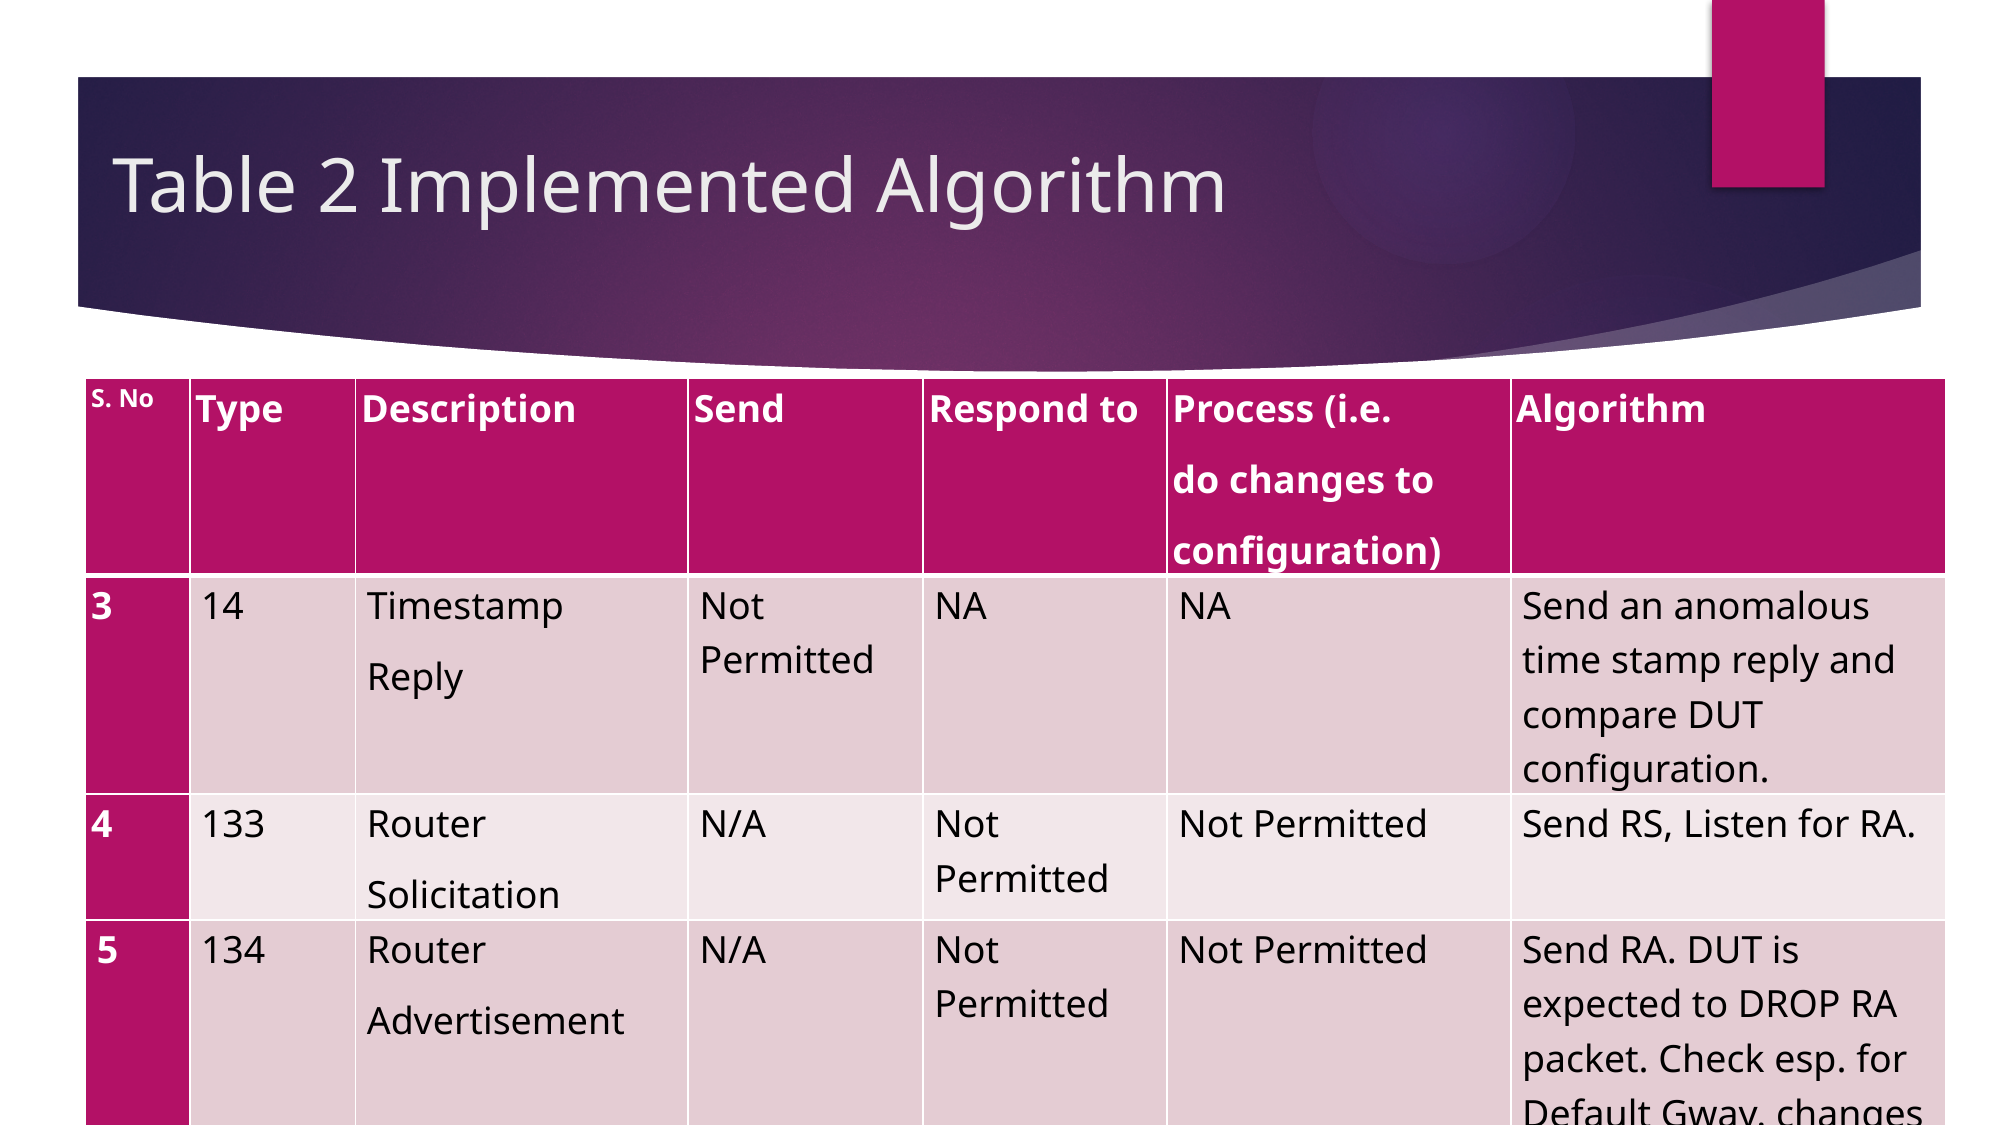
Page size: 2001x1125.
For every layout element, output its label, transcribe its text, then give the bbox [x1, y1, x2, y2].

table_header Send [689, 379, 922, 573]
table_cell Send RS, Listen for RA. [1512, 795, 1945, 919]
table_cell Not Permitted [924, 921, 1166, 1125]
table_header Description [356, 379, 687, 573]
table_header Process (i.e. do changes to configuration) [1168, 379, 1510, 573]
table_cell N/A [689, 921, 922, 1125]
table_cell Router Solicitation [356, 795, 687, 919]
table_header Algorithm [1512, 379, 1945, 573]
table_header Type [191, 379, 355, 573]
table_cell Not Permitted [924, 795, 1166, 919]
table_cell 5 [86, 921, 189, 1125]
table_cell Not Permitted [1168, 921, 1510, 1125]
table_cell Router Advertisement [356, 921, 687, 1125]
table_cell NA [924, 578, 1166, 793]
table_cell 133 [191, 795, 355, 919]
table_cell 134 [191, 921, 355, 1125]
table_cell Timestamp Reply [356, 578, 687, 793]
table_cell Send RA. DUT is expected to DROP RA packet. Check esp. for Default Gway. changes in config. [1512, 921, 1945, 1125]
table_header S. No [86, 379, 189, 573]
table_cell Not Permitted [689, 578, 922, 793]
table_cell 4 [86, 795, 189, 919]
table_cell 3 [86, 578, 189, 793]
title Table 2 Implemented Algorithm [97, 126, 1312, 239]
table_cell Not Permitted [1168, 795, 1510, 919]
table_cell 14 [191, 578, 355, 793]
table_cell N/A [689, 795, 922, 919]
table_cell NA [1168, 578, 1510, 793]
table_cell Send an anomalous time stamp reply and compare DUT configuration. [1512, 578, 1945, 793]
table_header Respond to [924, 379, 1166, 573]
